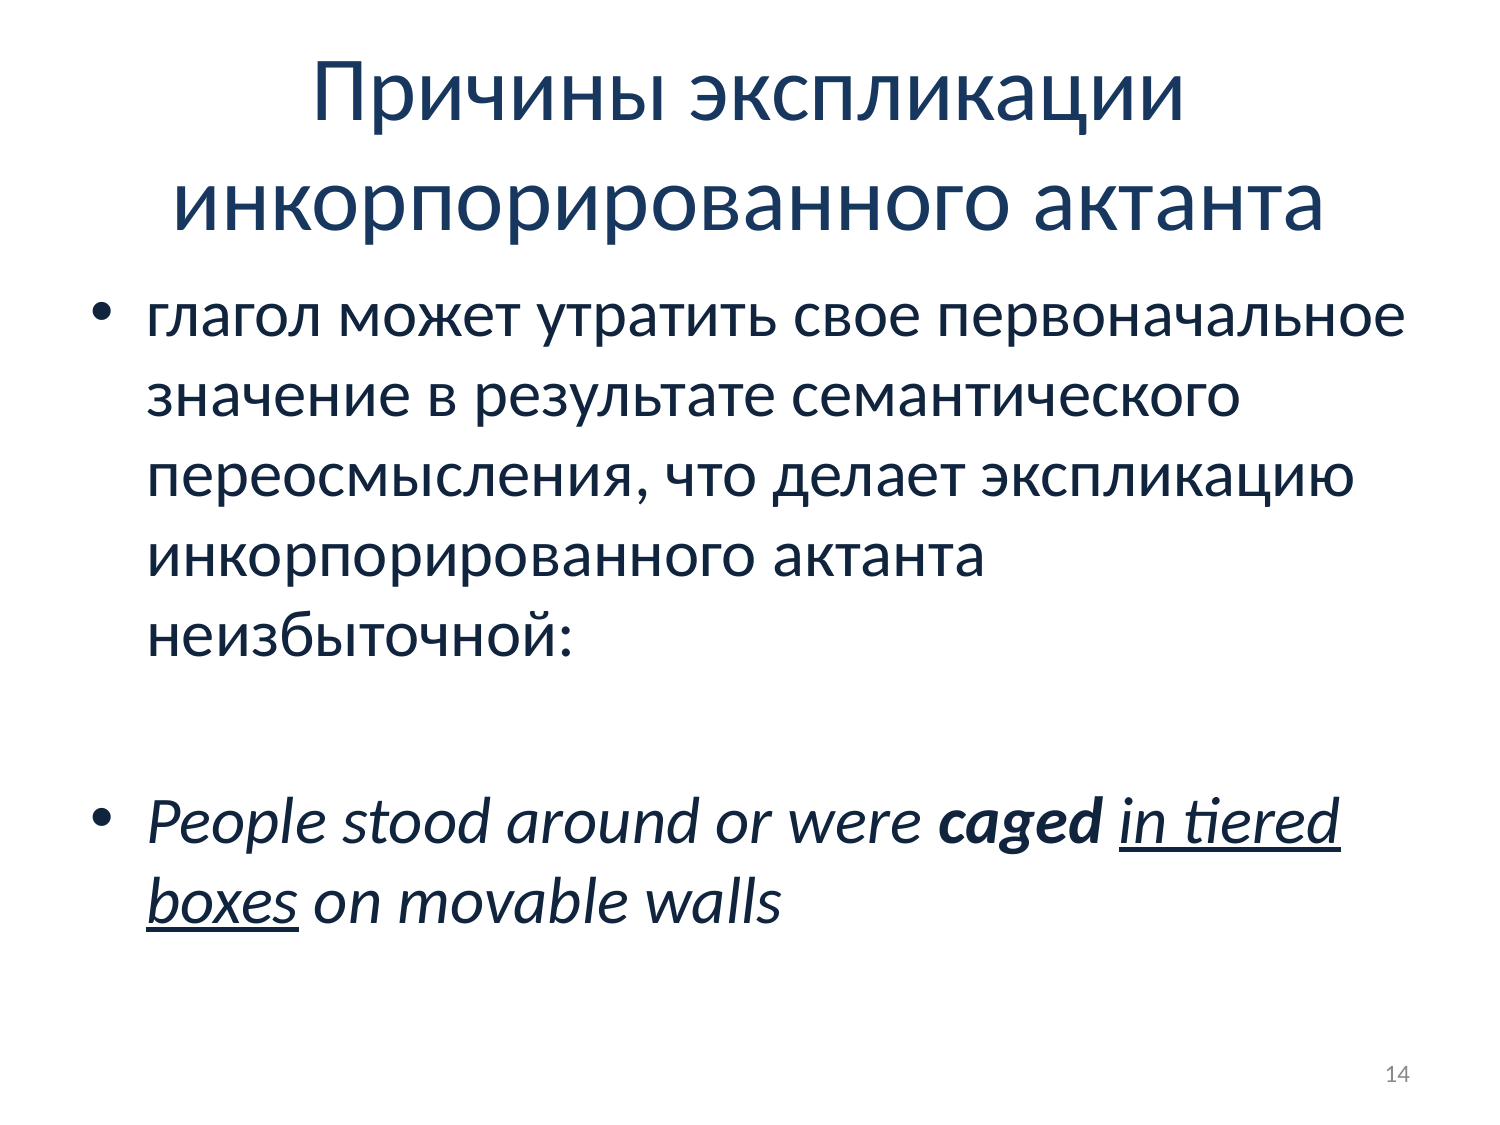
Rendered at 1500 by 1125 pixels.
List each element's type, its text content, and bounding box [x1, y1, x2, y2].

slide_number 14 [1074, 1042, 1425, 1103]
title Причины экспликации инкорпорированного актанта [74, 44, 1426, 233]
list глагол может утратить свое первоначальное значение в результате семантического переосмысления, что делает экспликацию инкорпорированного актанта неизбыточной: People stood around or were caged in tiered boxes on movable walls [74, 262, 1426, 1006]
